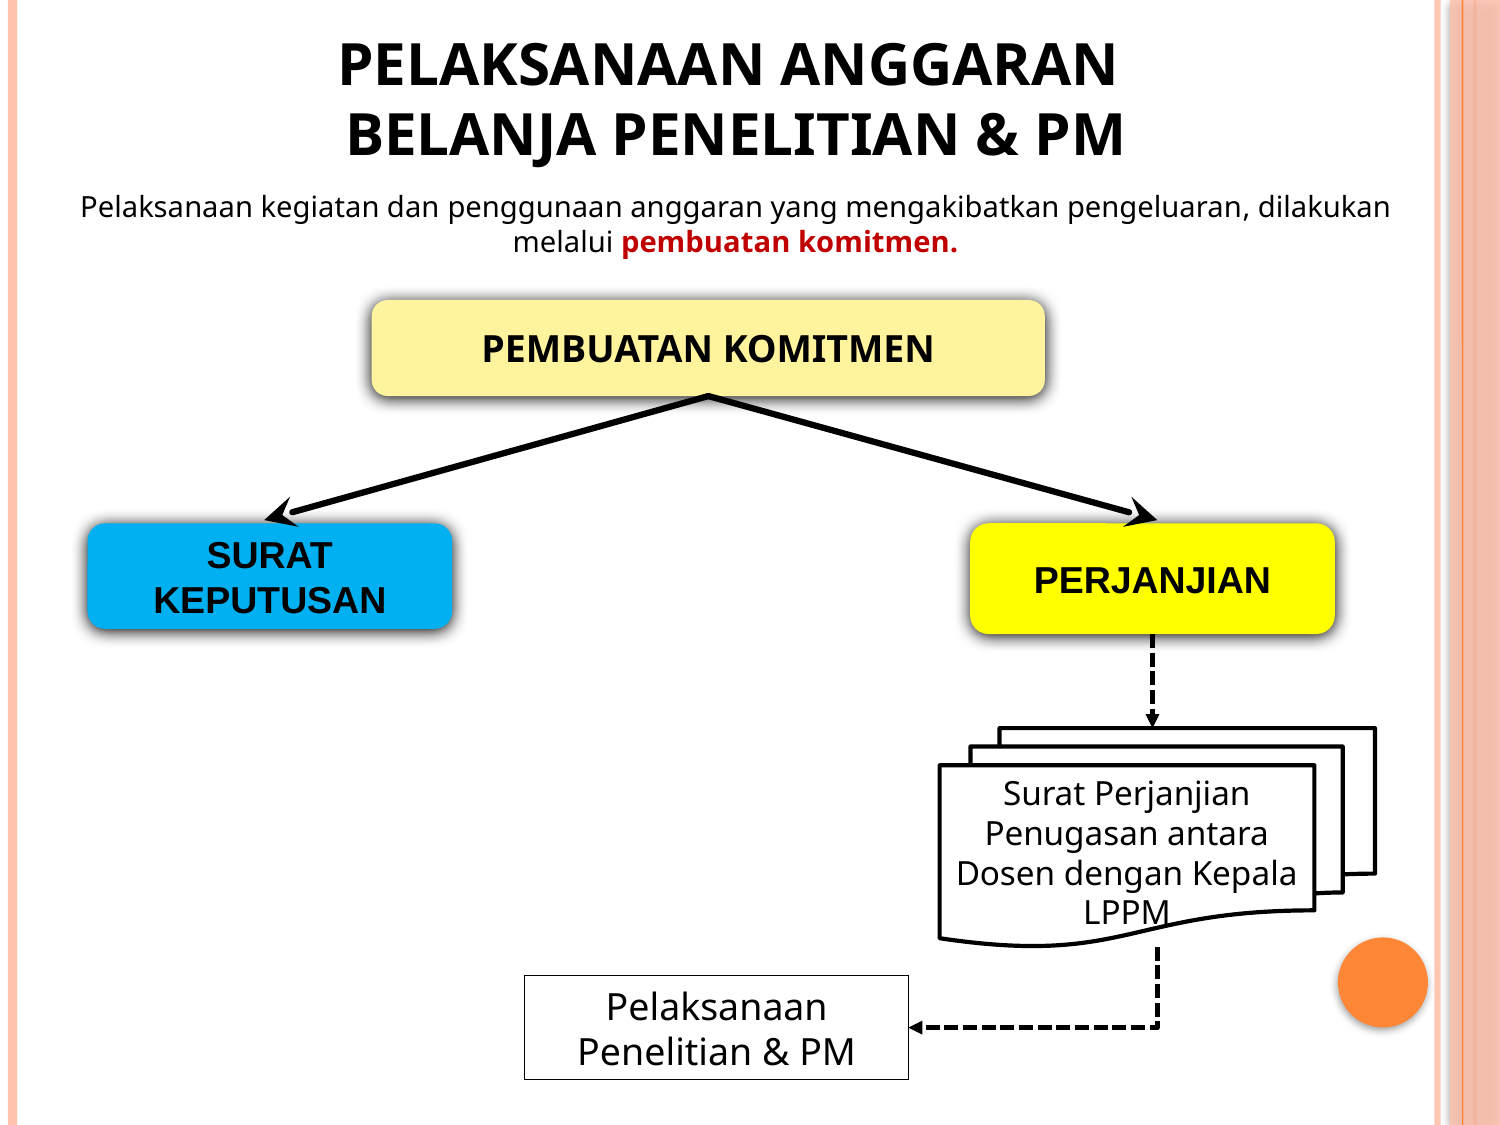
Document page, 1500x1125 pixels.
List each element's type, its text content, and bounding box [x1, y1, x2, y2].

title PELAKSANAAN ANGGARAN BELANJA PENELITIAN & PM [46, 12, 1425, 181]
text_box Pelaksanaan kegiatan dan penggunaan anggaran yang mengakibatkan pengeluaran, dilakukan melalui pembuatan komitmen. [46, 181, 1425, 266]
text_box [86, 299, 1376, 1076]
